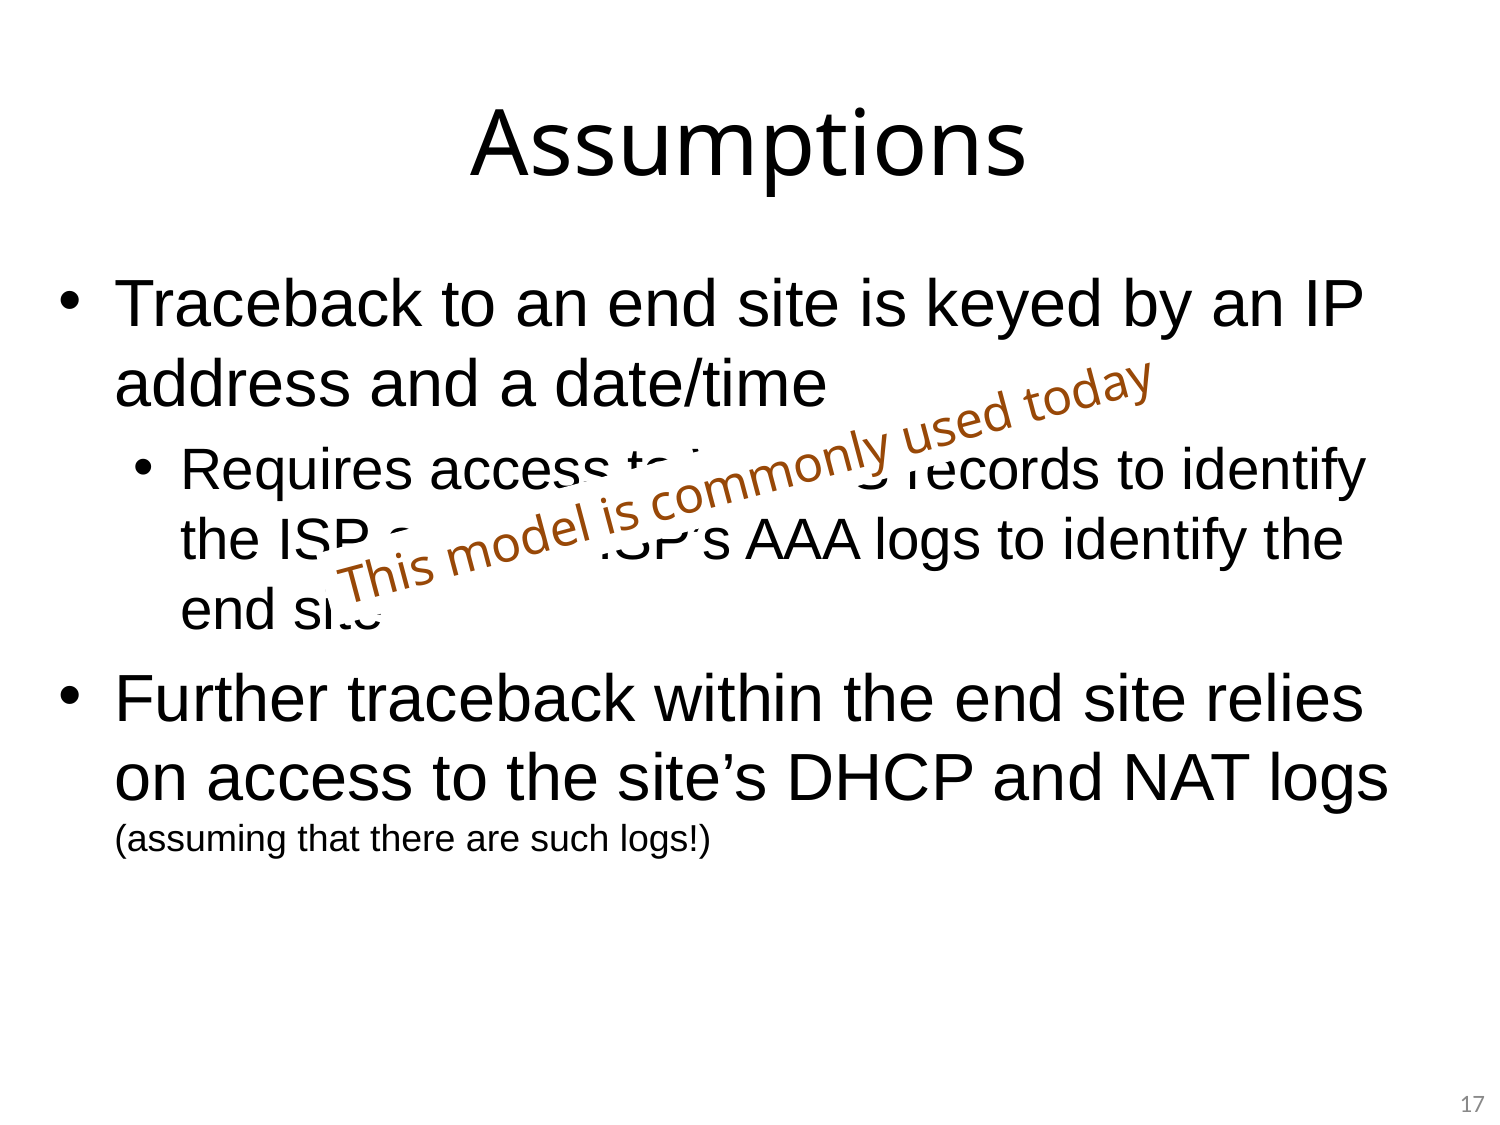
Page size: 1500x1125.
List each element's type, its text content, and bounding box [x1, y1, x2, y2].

text_box This model is commonly used today [315, 328, 1177, 626]
slide_number 17 [1149, 1072, 1500, 1125]
title Assumptions [43, 45, 1457, 233]
list Traceback to an end site is keyed by an IP address and a date/time Requires access to WHOIS records to identify the ISP and the ISP’s AAA logs to identify the end site Further traceback within the end site relies on access to the site’s DHCP and NAT logs (assuming that there are such logs!) [43, 251, 1457, 1017]
